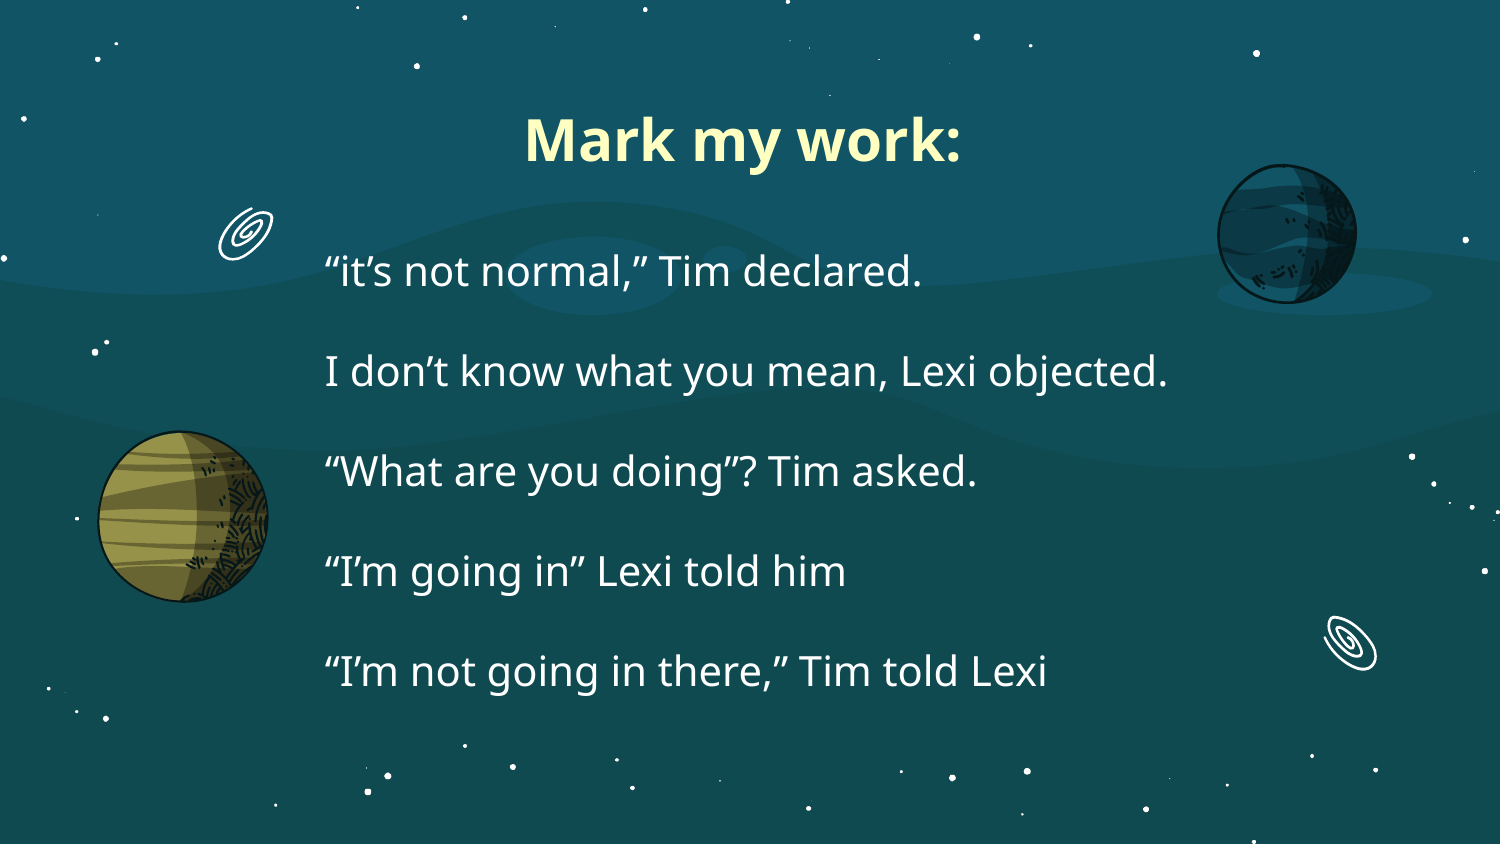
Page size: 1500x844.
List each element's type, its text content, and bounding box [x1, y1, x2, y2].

picture [0, 0, 1500, 844]
text_box [1324, 616, 1377, 670]
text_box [91, 430, 279, 603]
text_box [1211, 163, 1362, 305]
text_box “it’s not normal,” Tim declared. I don’t know what you mean, Lexi objected. “What are you doing”? Tim asked. “I’m going in” Lexi told him “I’m not going in there,” Tim told Lexi [310, 466, 1351, 574]
title Mark my work: [116, 88, 1383, 183]
text_box [219, 208, 273, 260]
